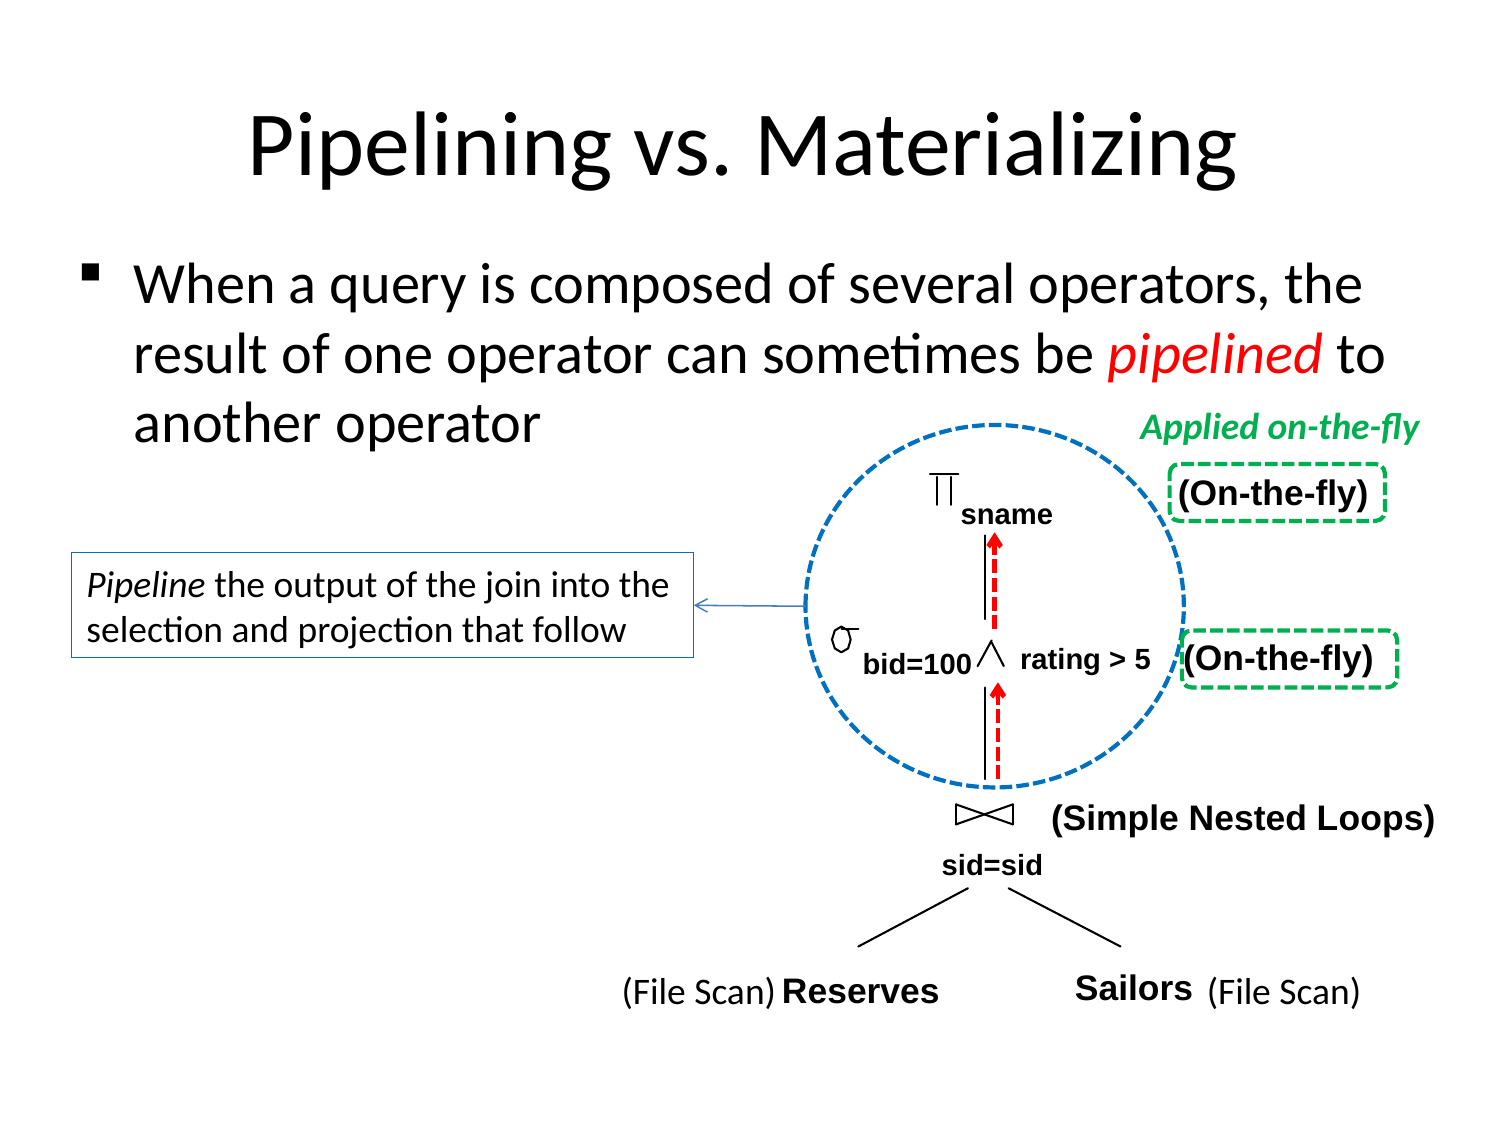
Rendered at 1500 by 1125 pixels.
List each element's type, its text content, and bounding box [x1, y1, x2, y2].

title Pipelining vs. Materializing [12, 45, 1475, 233]
text_box [879, 422, 1111, 460]
text_box Applied on-the-fly [1125, 394, 1436, 455]
text_box (File Scan) [606, 959, 761, 1020]
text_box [766, 462, 1451, 1018]
text_box Pipeline the output of the join into the selection and projection that follow [71, 552, 694, 658]
list When a query is composed of several operators, the result of one operator can sometimes be pipelined to another operator [62, 237, 1480, 1050]
